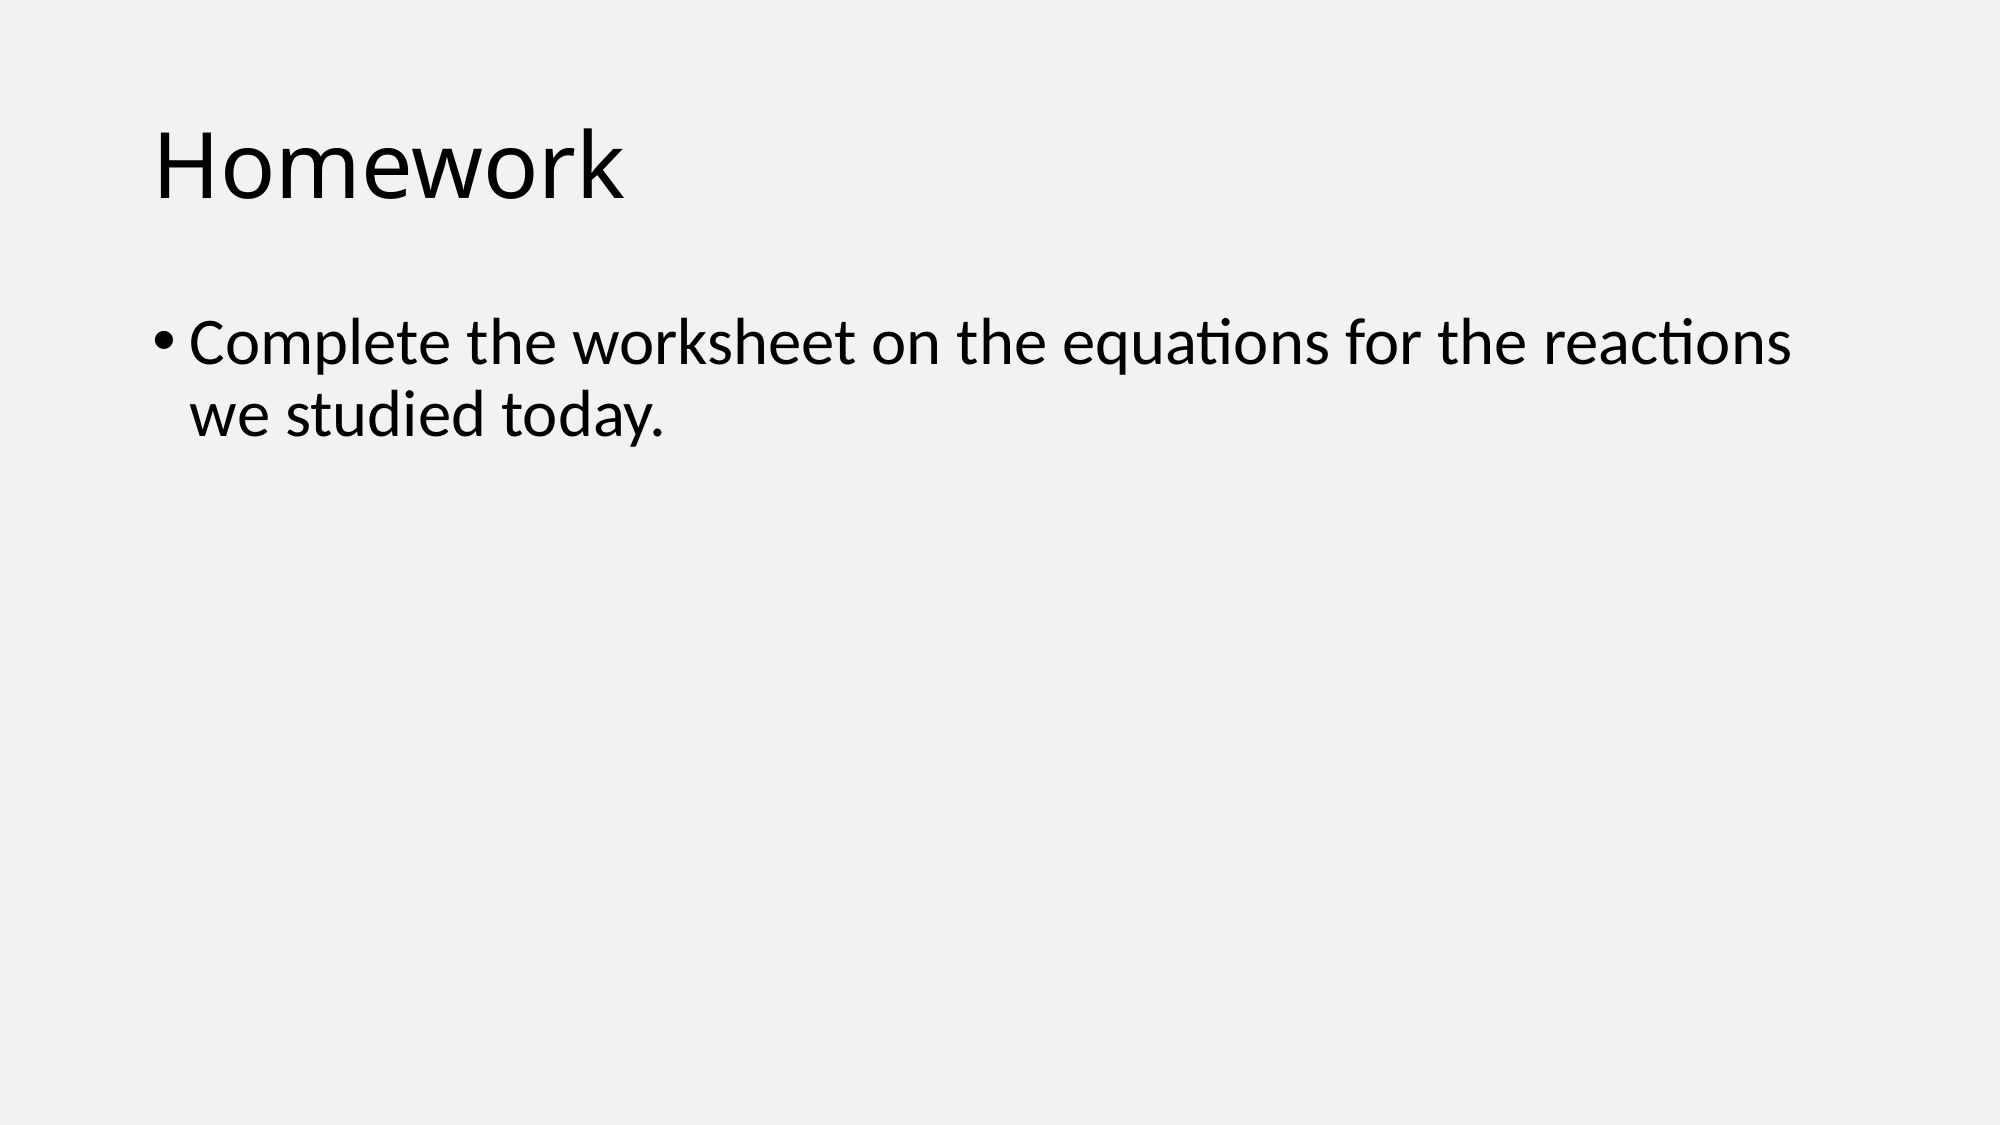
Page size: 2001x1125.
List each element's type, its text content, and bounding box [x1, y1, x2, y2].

title Homework [137, 59, 1863, 278]
list Complete the worksheet on the equations for the reactions we studied today. [137, 299, 1863, 1014]
